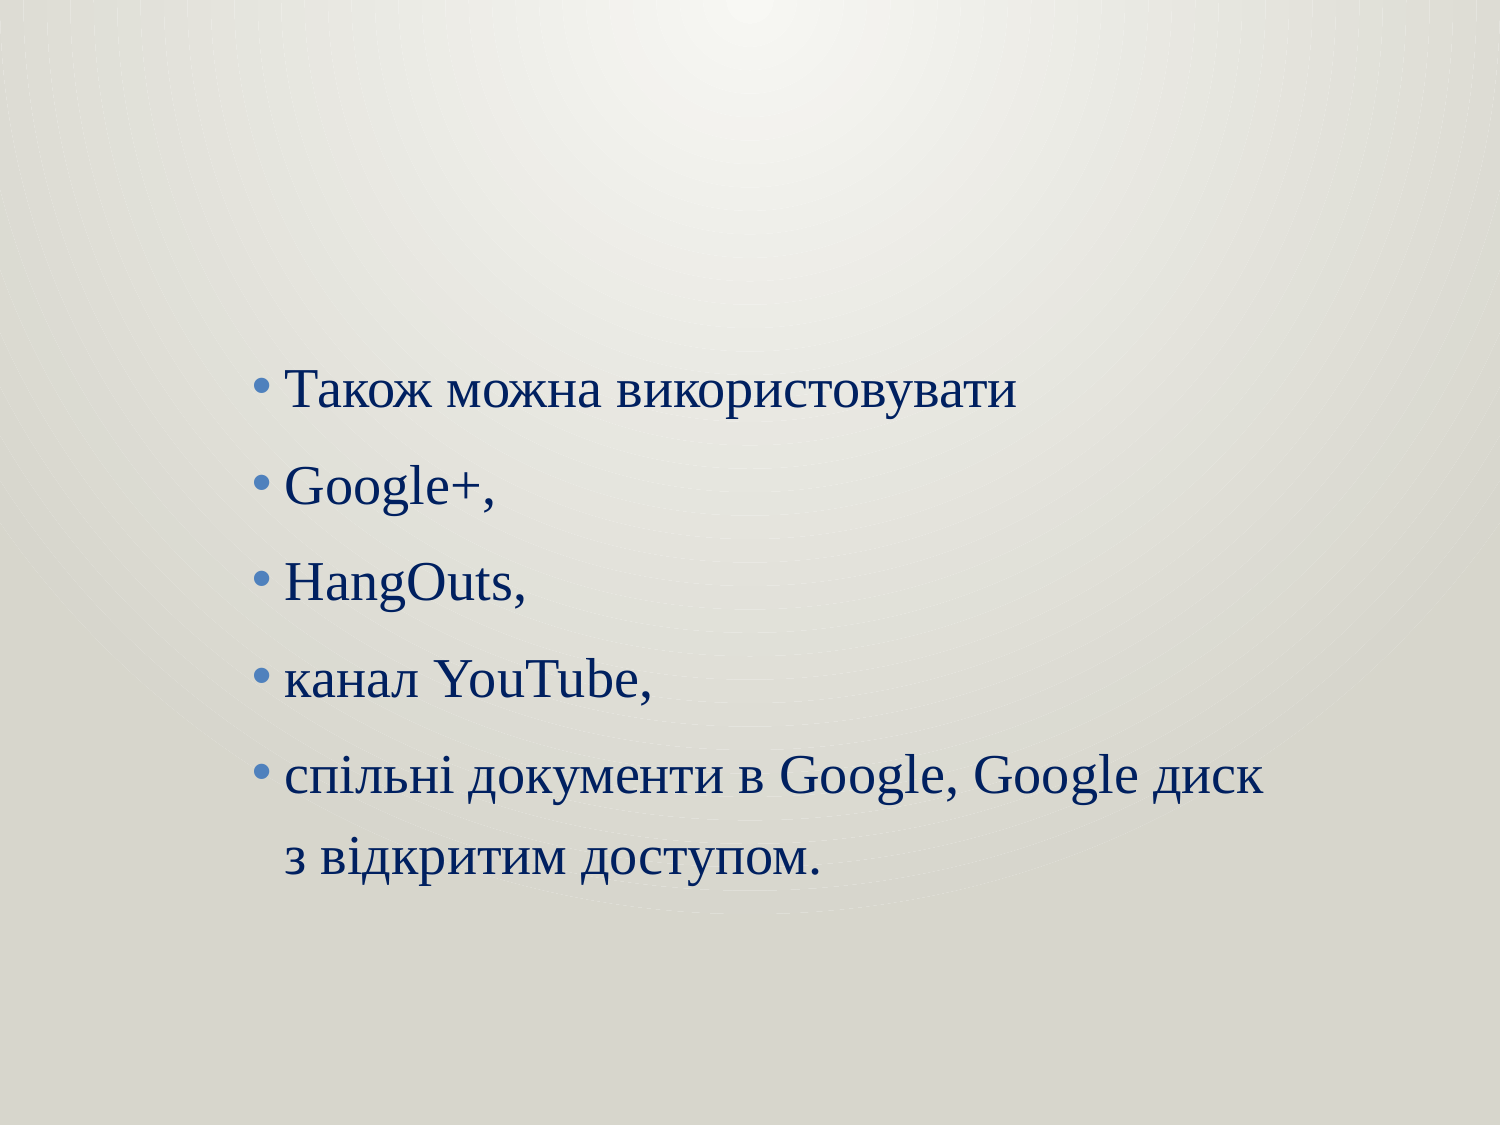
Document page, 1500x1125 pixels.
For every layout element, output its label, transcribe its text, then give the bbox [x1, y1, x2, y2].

list Також можна використовувати Google+, HangOuts, канал YouTube, спільні документи в ​Google, Google диск з відкритим доступом. [236, 330, 1315, 897]
